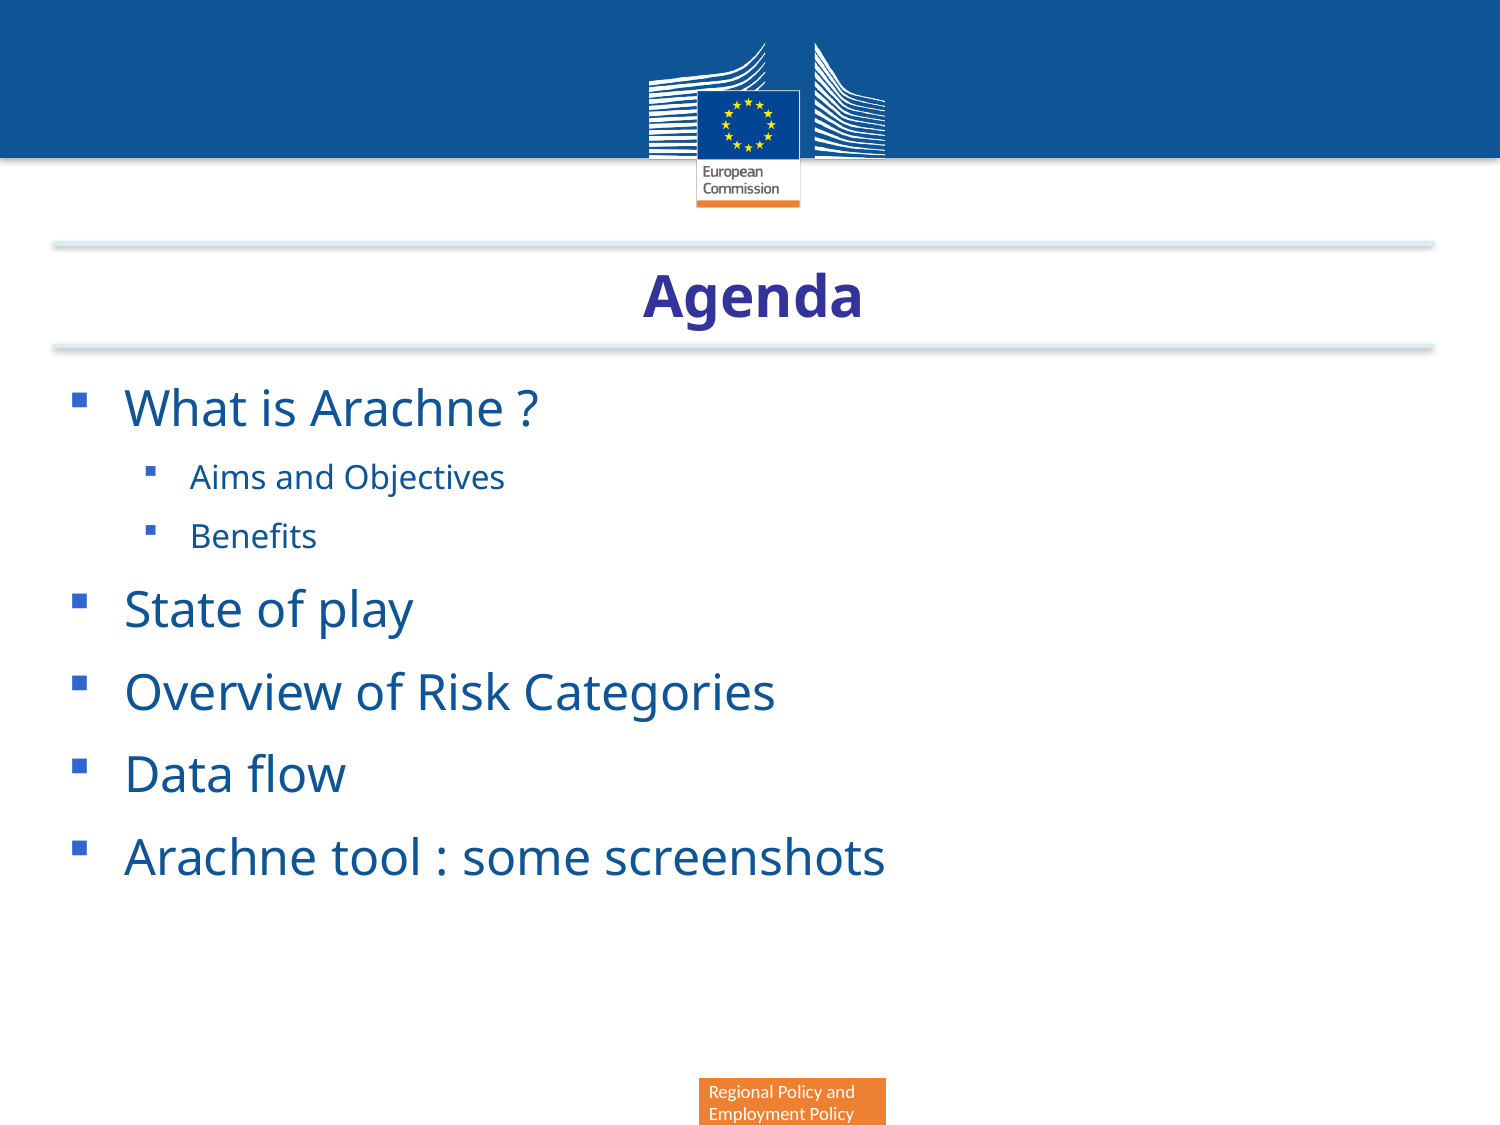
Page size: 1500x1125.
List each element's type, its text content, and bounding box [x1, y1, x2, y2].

list Agenda What is Arachne ? Aims and Objectives Benefits State of play Overview of Risk Categories Data flow Arachne tool : some screenshots [52, 251, 1471, 992]
picture [649, 42, 885, 208]
